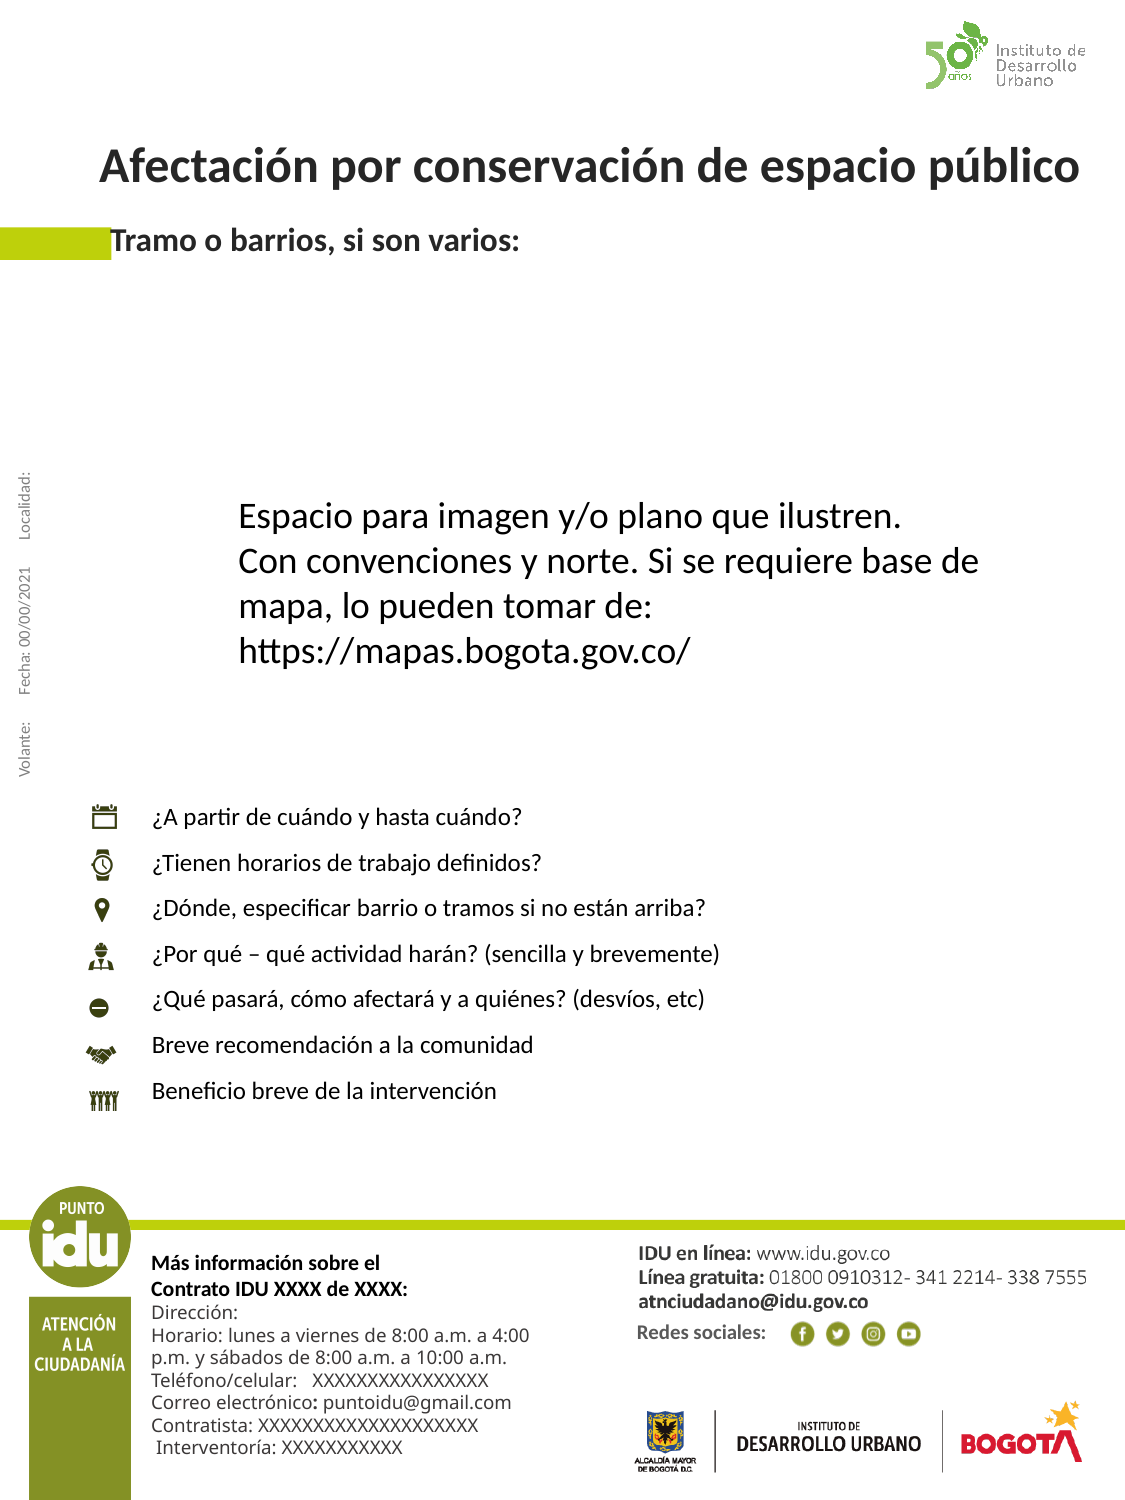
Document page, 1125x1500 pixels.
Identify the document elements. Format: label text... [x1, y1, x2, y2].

picture [29, 1186, 131, 1500]
picture [84, 1038, 118, 1073]
picture [85, 848, 119, 883]
picture [84, 941, 118, 975]
picture [85, 893, 119, 927]
text_box Afectación por conservación de espacio público [84, 124, 1120, 200]
picture [87, 1084, 121, 1118]
text_box Tramo o barrios, si son varios: [95, 211, 743, 266]
picture [87, 799, 122, 834]
picture [87, 996, 111, 1020]
picture [613, 1220, 1125, 1371]
picture [612, 1378, 1125, 1500]
picture [926, 21, 1085, 89]
text_box Espacio para imagen y/o plano que ilustren. Con convenciones y norte. Si se requiere base de mapa, lo pueden tomar de: https://mapas.bogota.gov.co/ [223, 484, 1030, 679]
text_box Volante: Fecha: 00/00/2021 Localidad: [5, 36, 71, 793]
text_box ¿A partir de cuándo y hasta cuándo? ¿Tienen horarios de trabajo definidos? ¿Dónde, especificar barrio o tramos si no están arriba? ¿Por qué – qué actividad harán? (sencilla y brevemente) ¿Qué pasará, cómo afectará y a quiénes? (desvíos, etc) Breve recomendación a la comunidad Beneficio breve de la intervención [136, 793, 1071, 1147]
text_box Más información sobre el Contrato IDU XXXX de XXXX: Dirección: Horario: lunes a viernes de 8:00 a.m. a 4:00 p.m. y sábados de 8:00 a.m. a 10:00 a.m. Teléfono/celular: XXXXXXXXXXXXXXXX Correo electrónico: puntoidu@gmail.com Contratista: XXXXXXXXXXXXXXXXXXXX Interventoría: XXXXXXXXXXX [136, 1241, 579, 1488]
